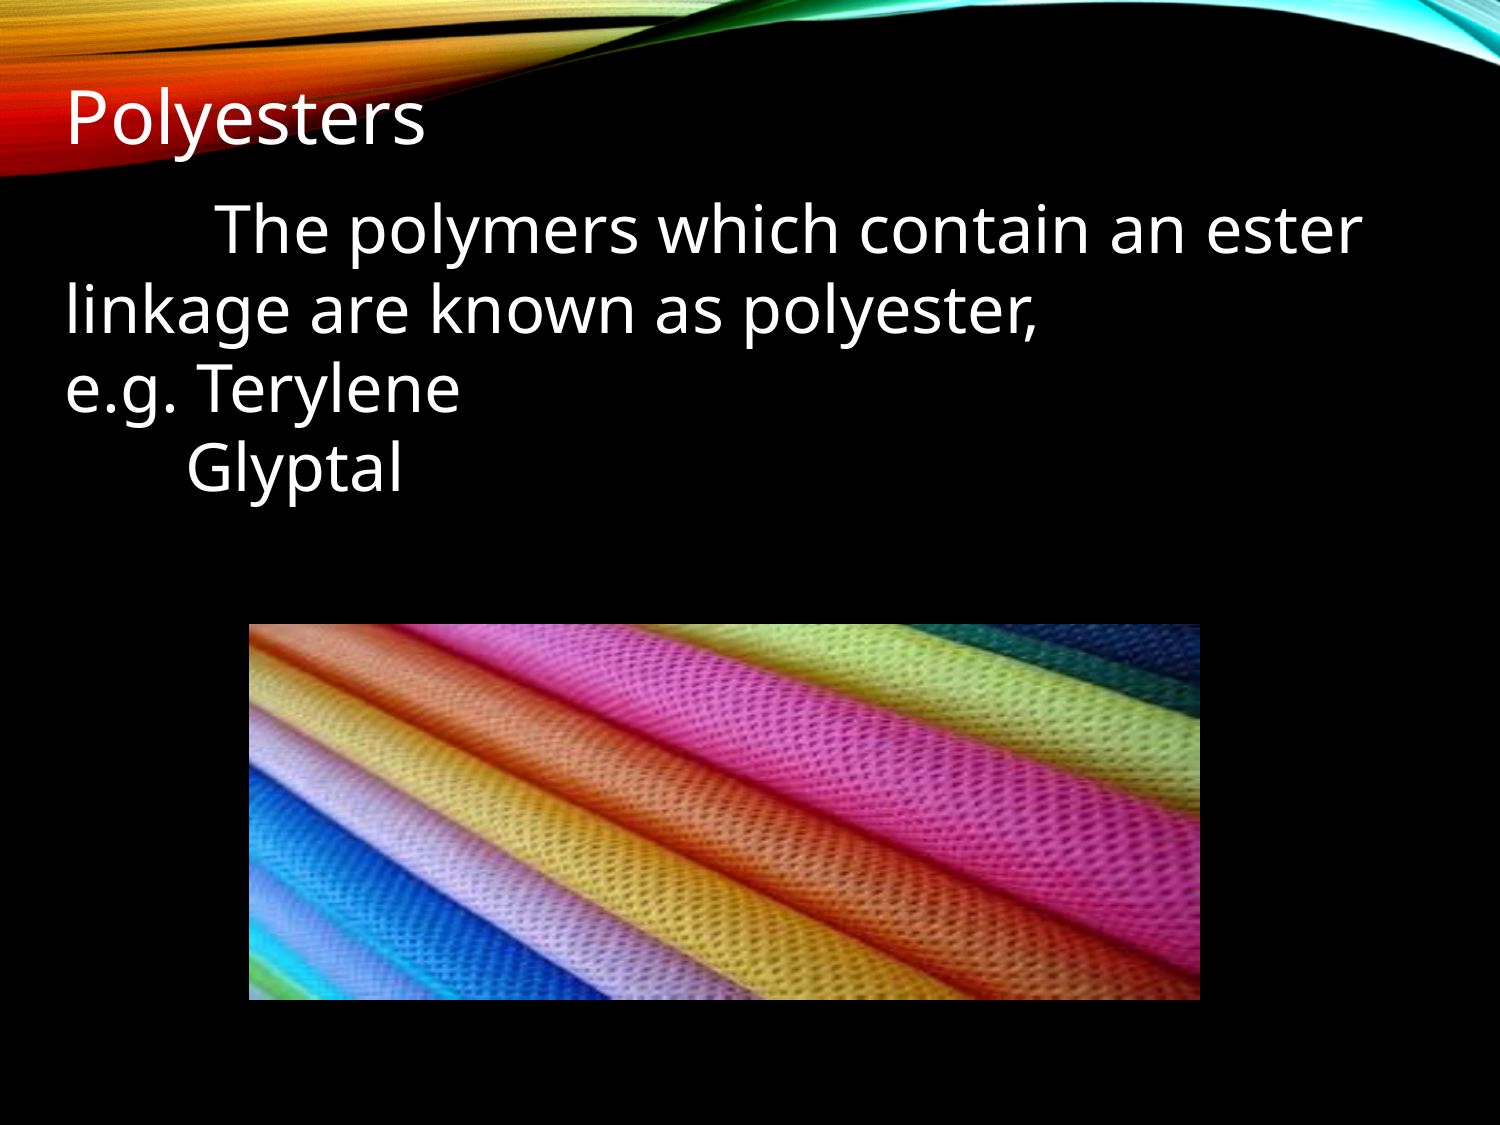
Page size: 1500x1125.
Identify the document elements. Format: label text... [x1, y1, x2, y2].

picture [0, 0, 1500, 178]
text_box Polyesters The polymers which contain an ester linkage are known as polyester, e.g. Terylene Glyptal [49, 65, 1463, 673]
picture [249, 624, 1201, 1001]
